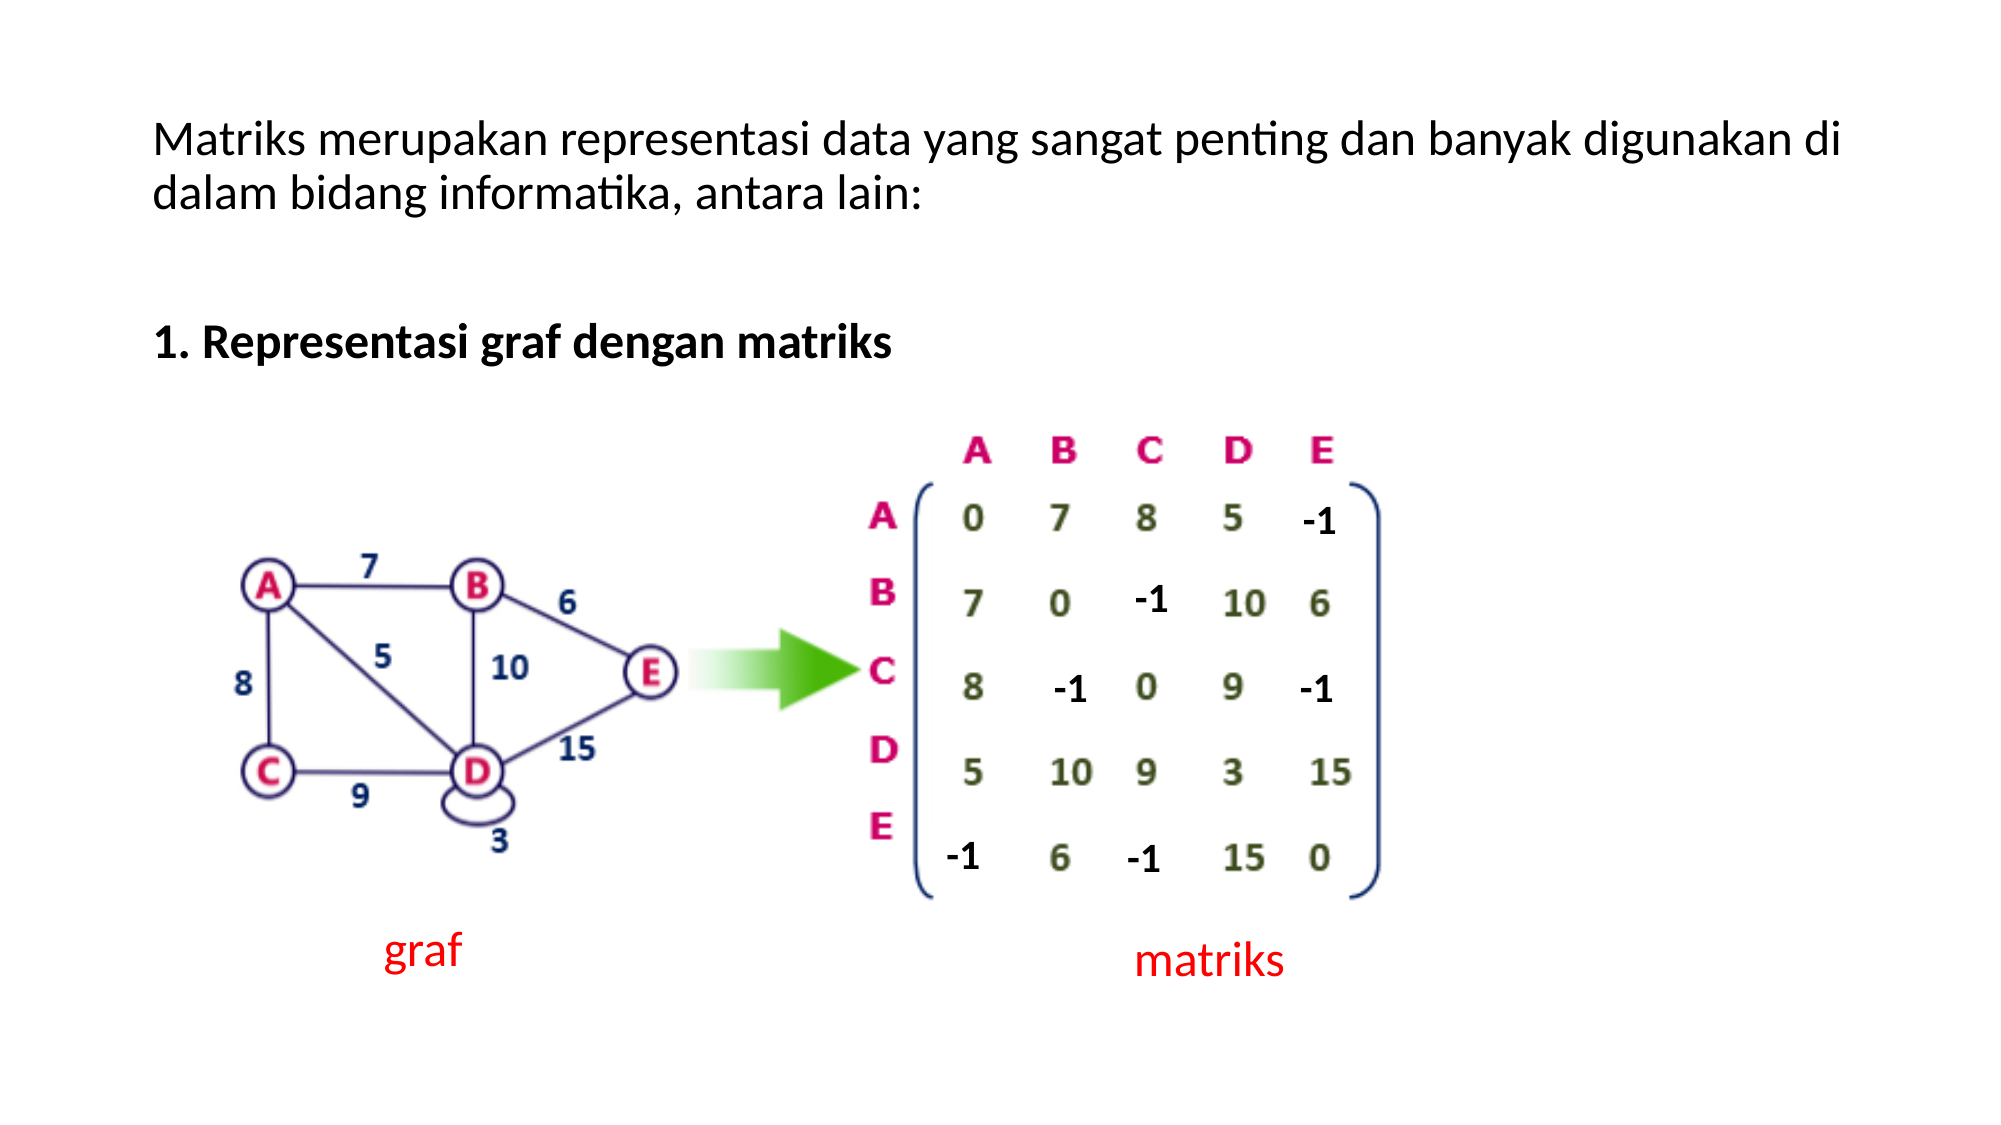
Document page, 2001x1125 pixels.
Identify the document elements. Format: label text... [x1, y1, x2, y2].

list Matriks merupakan representasi data yang sangat penting dan banyak digunakan di dalam bidang informatika, antara lain: 1. Representasi graf dengan matriks [137, 104, 1863, 1014]
text_box graf [368, 948, 478, 985]
text_box matriks [1119, 948, 1300, 994]
picture [203, 374, 1422, 948]
